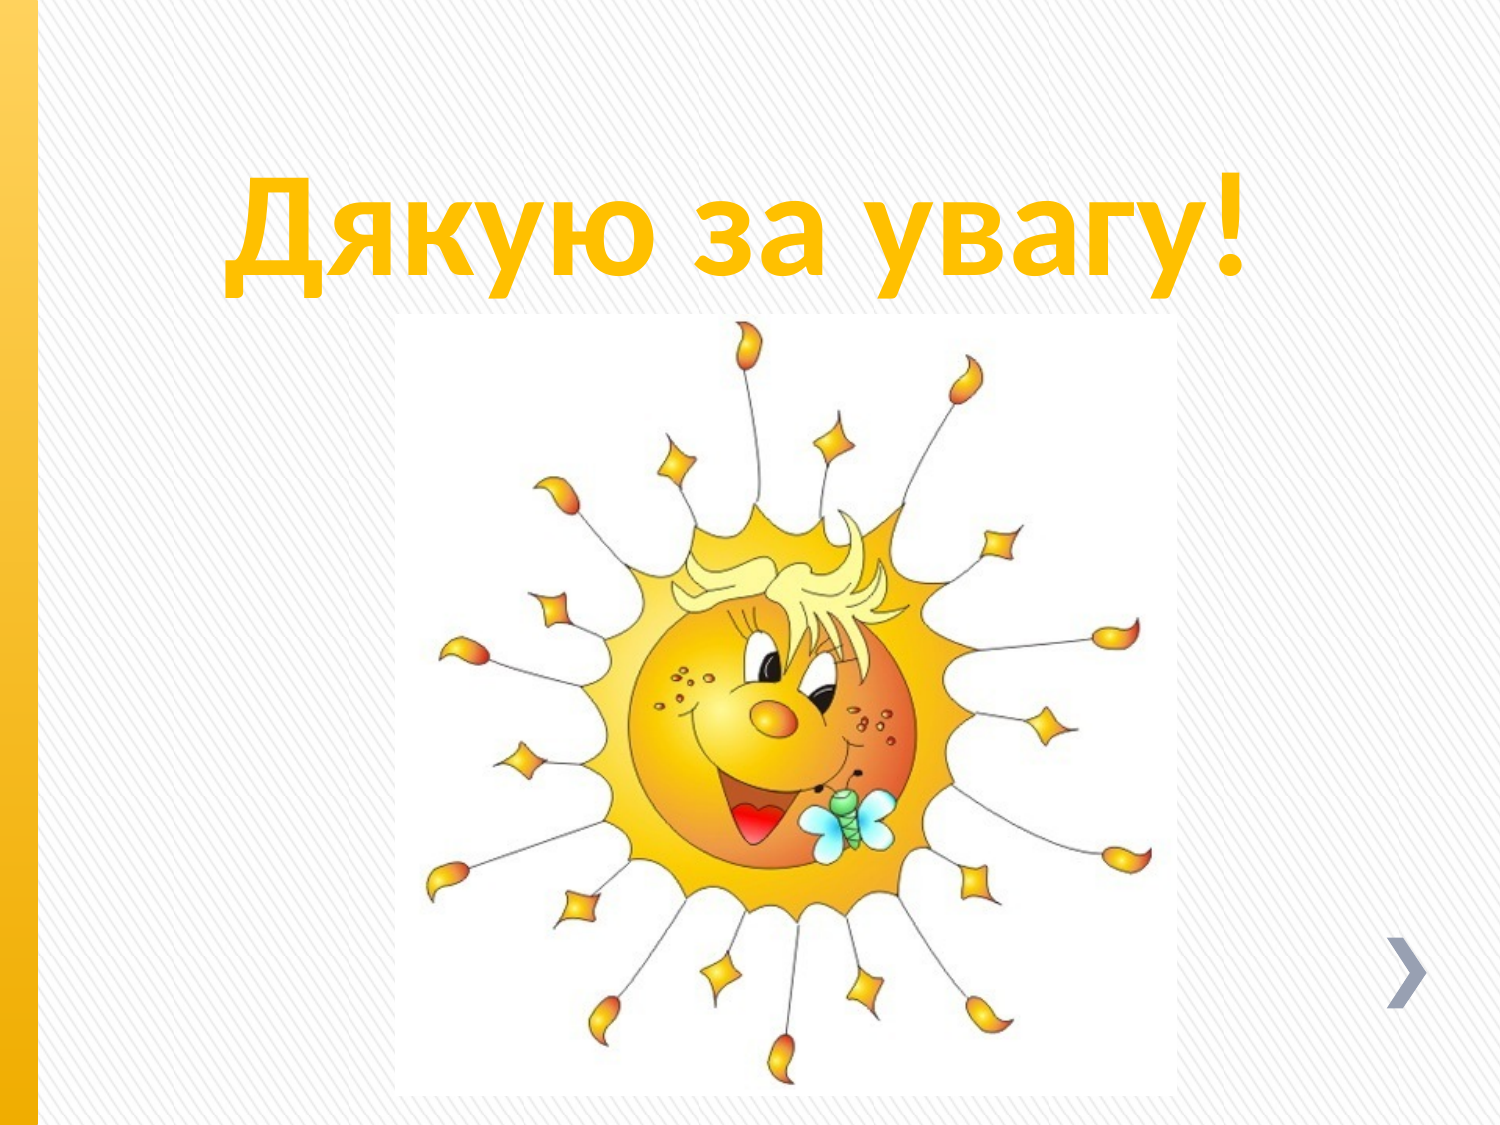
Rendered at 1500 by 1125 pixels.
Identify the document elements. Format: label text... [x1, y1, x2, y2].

picture [395, 314, 1178, 1096]
title Дякую за увагу! [209, 125, 1398, 313]
